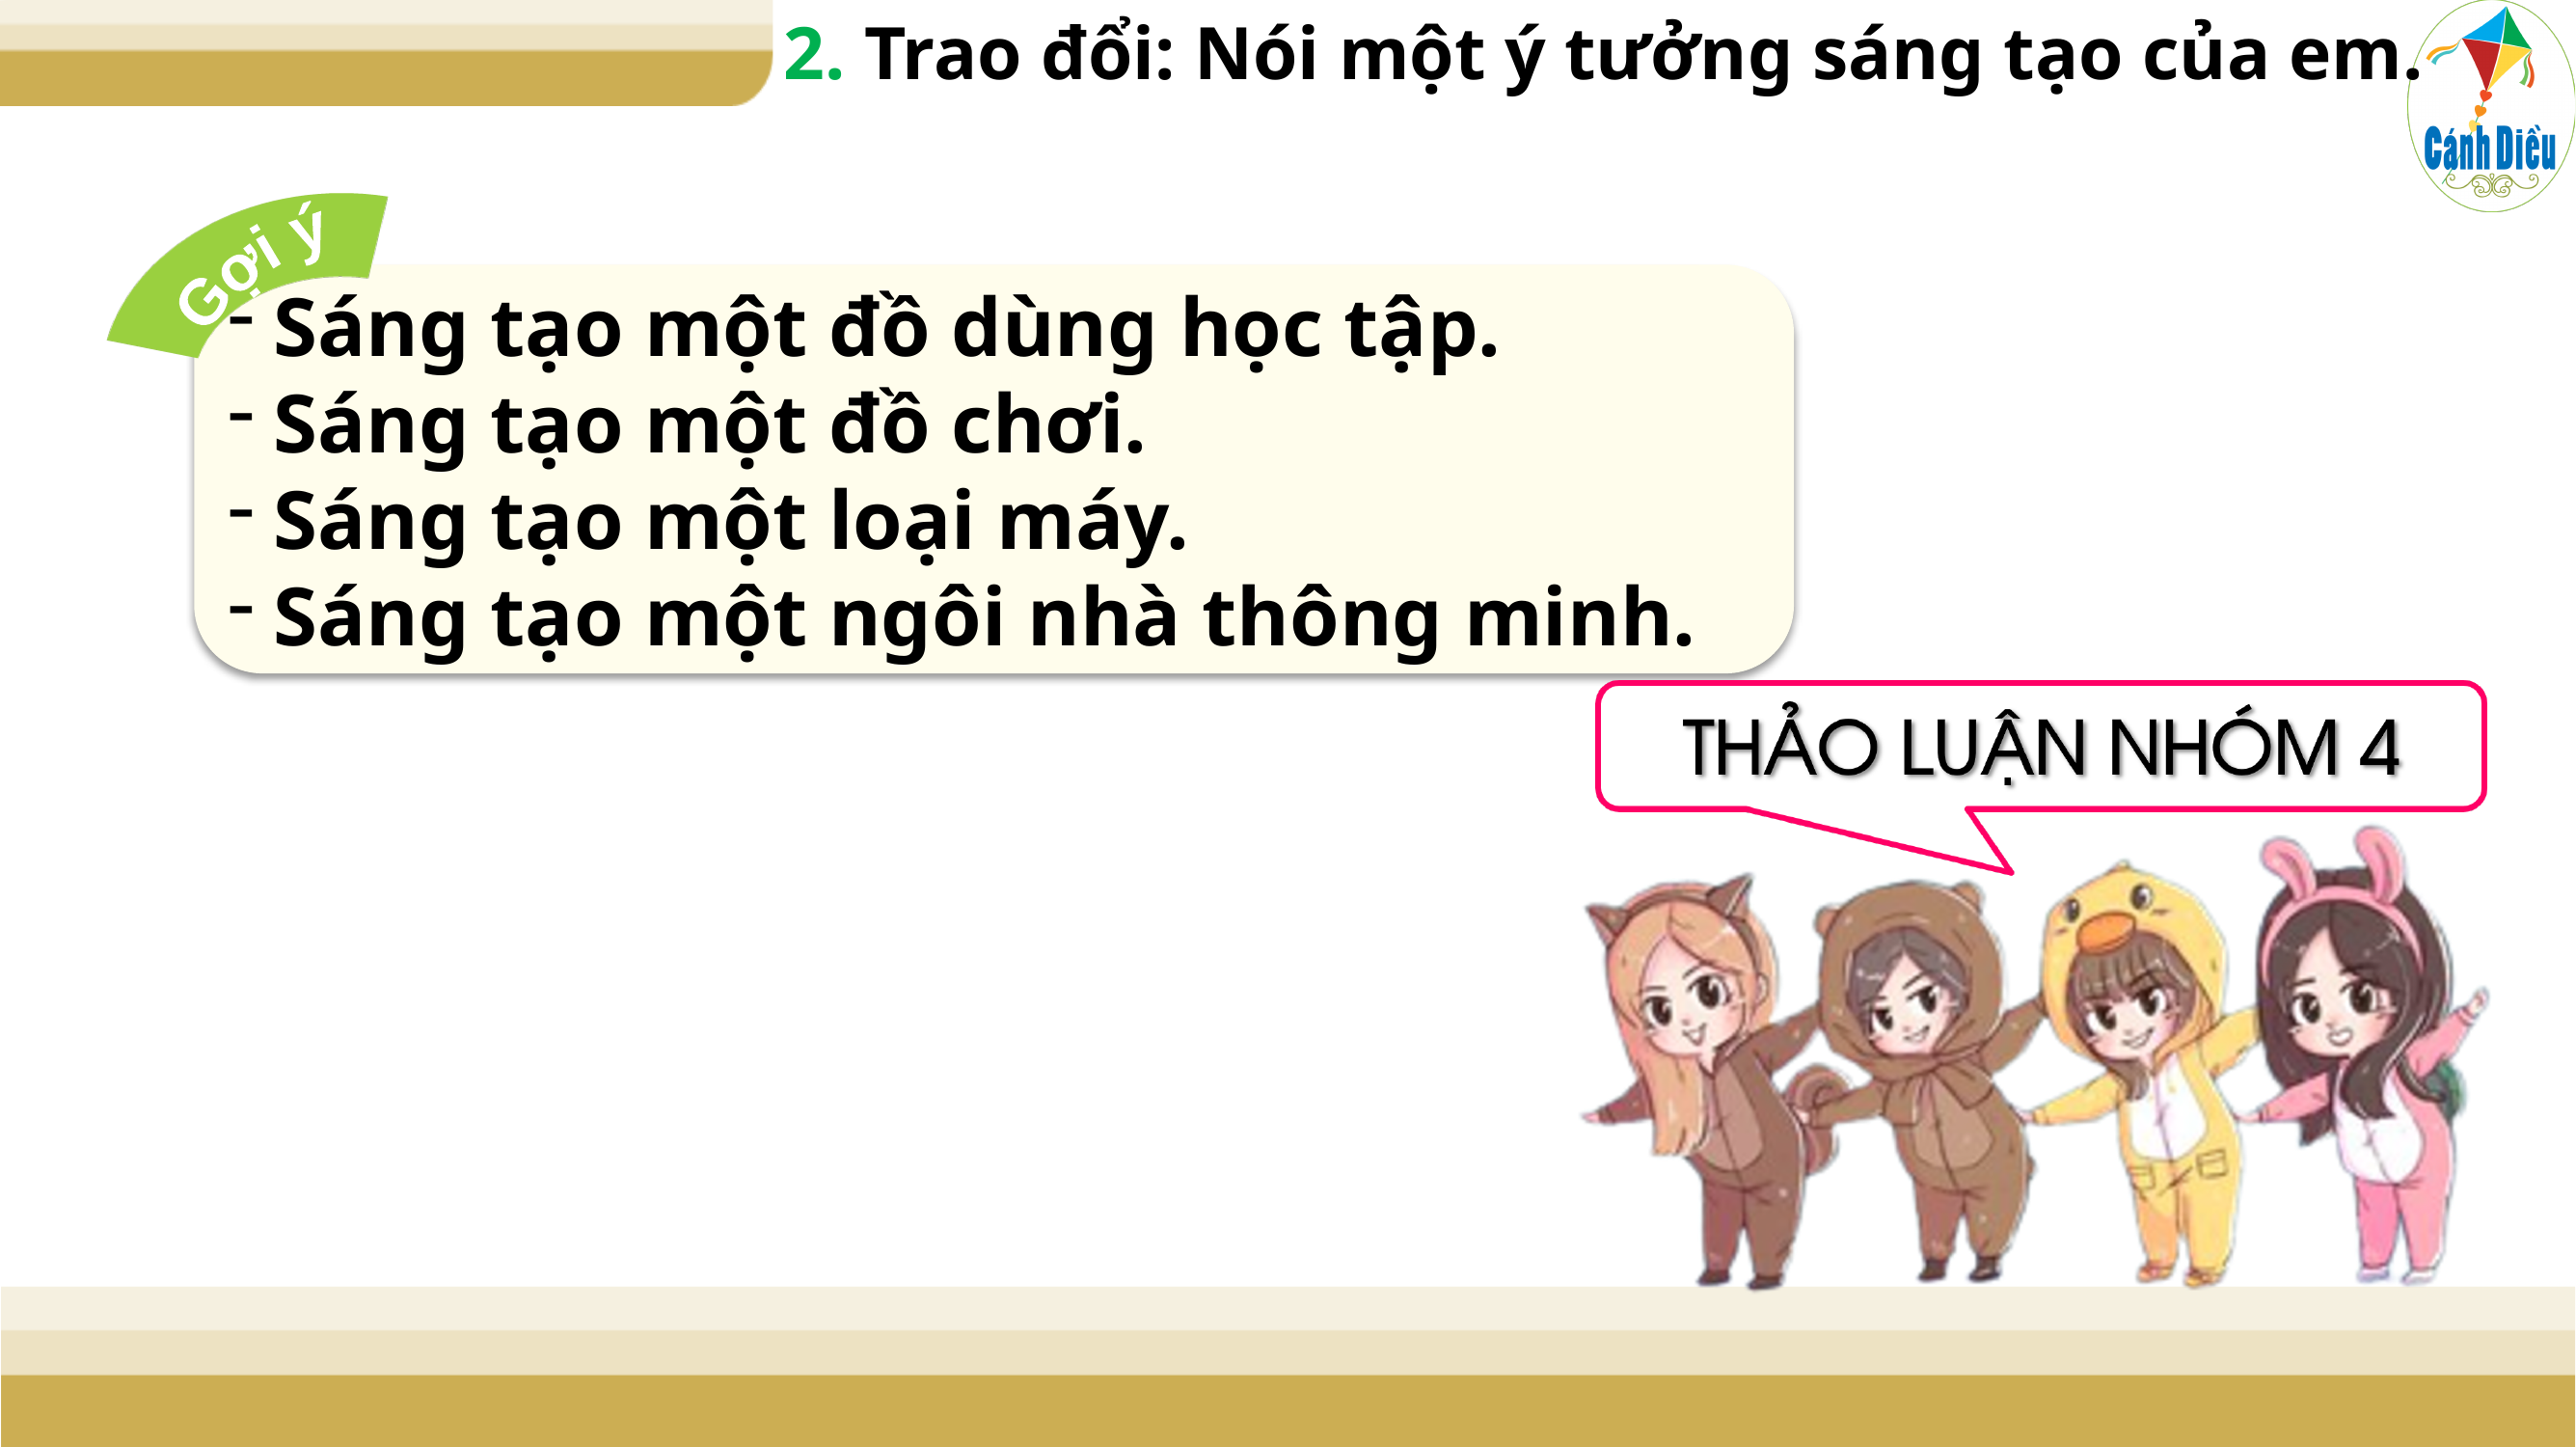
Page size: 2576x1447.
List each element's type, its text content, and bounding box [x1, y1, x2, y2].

picture [1528, 678, 2553, 1336]
text_box 2. Trao đổi: Nói một ý tưởng sáng tạo của em. [769, 0, 2445, 101]
picture [2407, 0, 2575, 212]
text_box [106, 192, 1794, 674]
